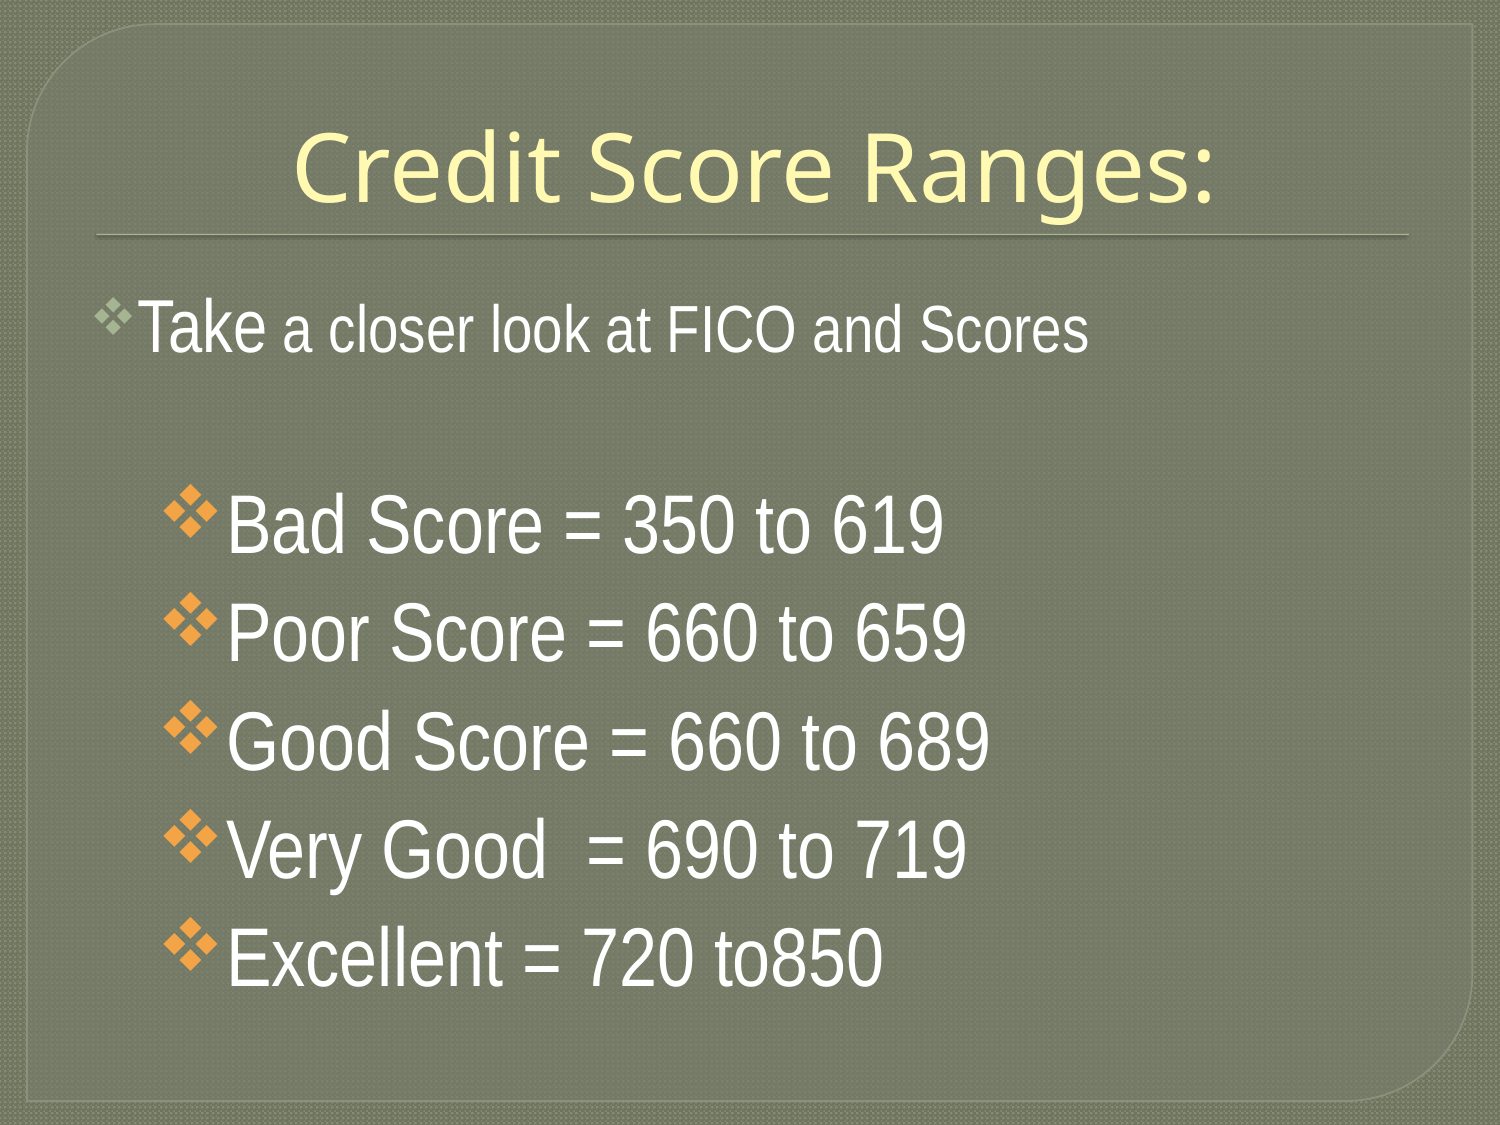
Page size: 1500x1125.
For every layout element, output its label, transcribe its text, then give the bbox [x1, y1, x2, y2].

title Credit Score Ranges: [75, 41, 1425, 230]
list Take a closer look at FICO and Scores Bad Score = 350 to 619 Poor Score = 660 to 659 Good Score = 660 to 689 Very Good = 690 to 719 Excellent = 720 to850 [75, 270, 1425, 1013]
